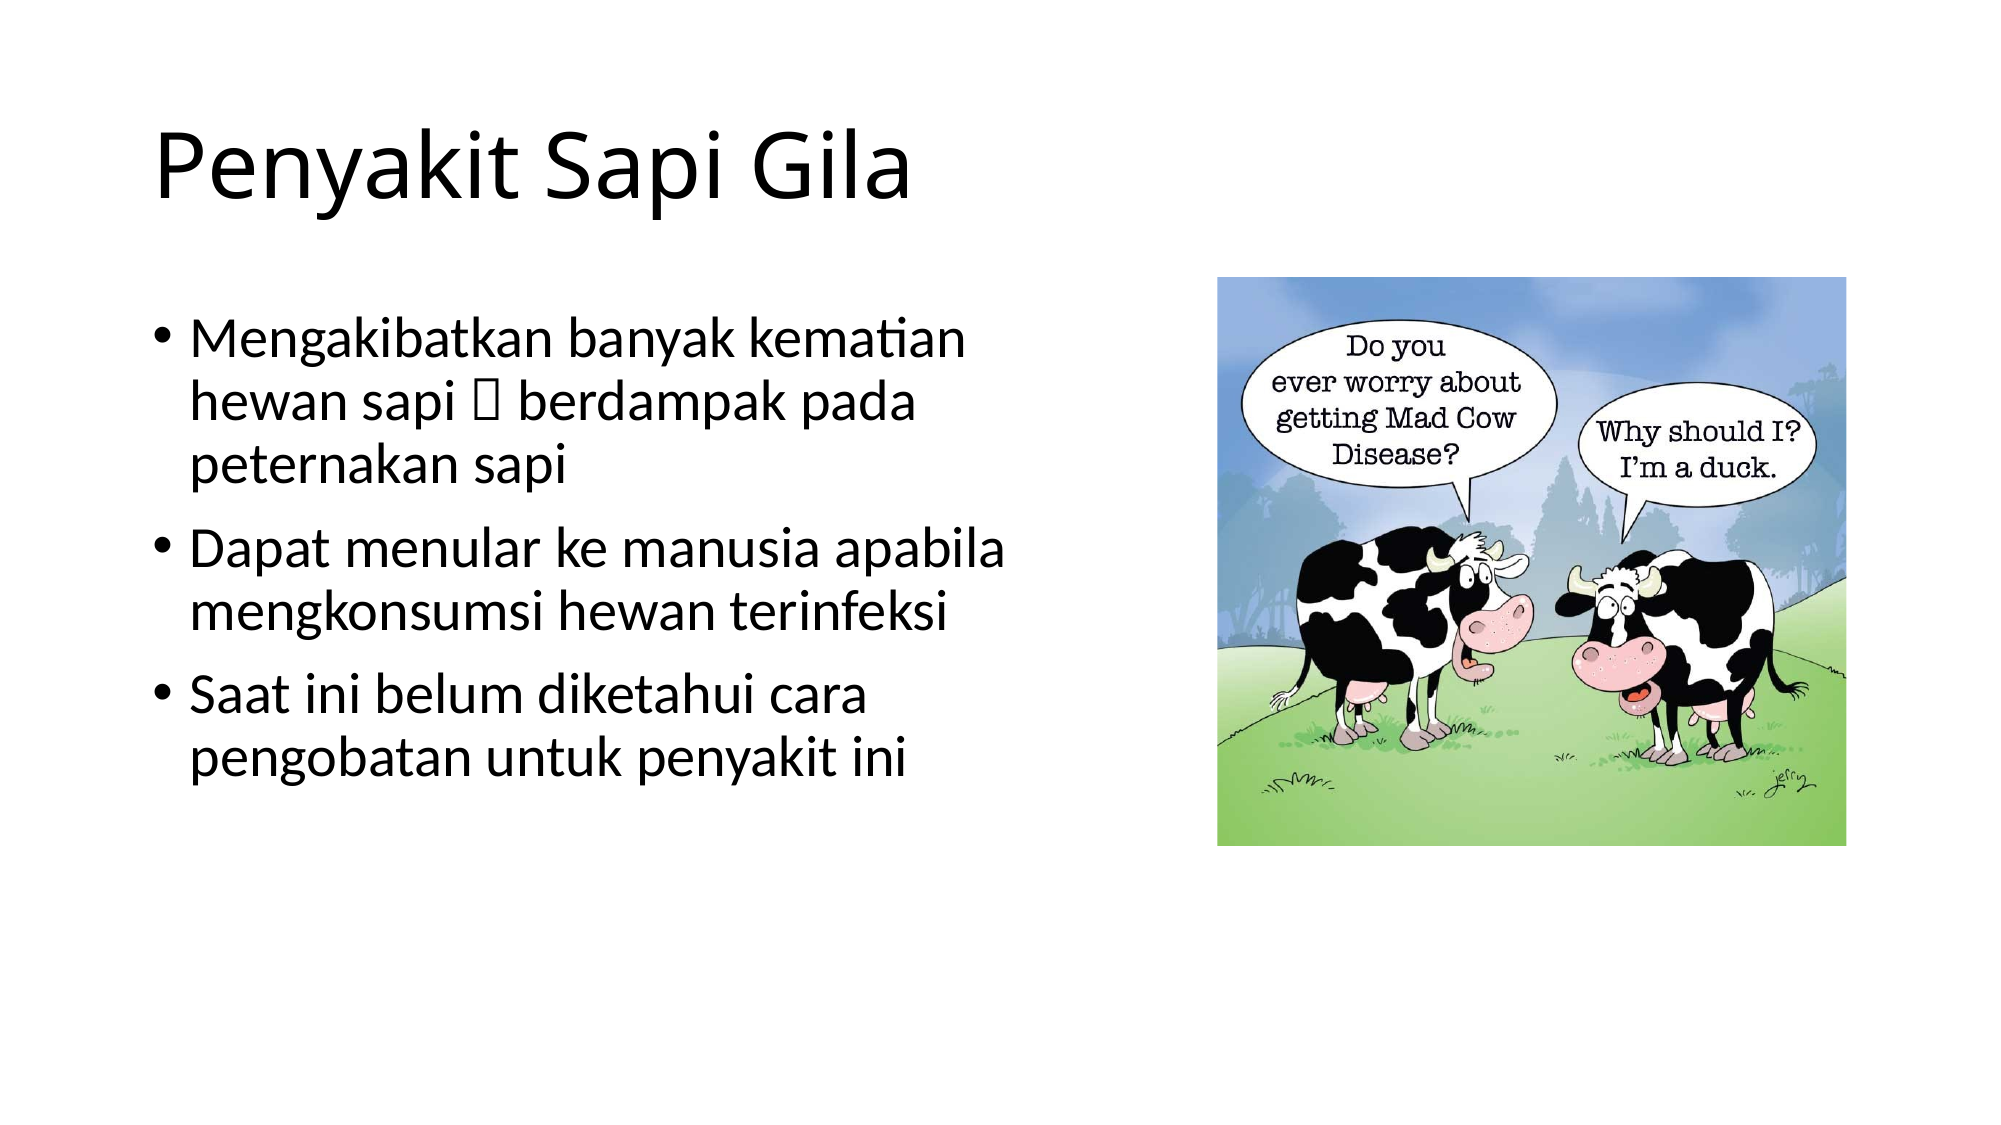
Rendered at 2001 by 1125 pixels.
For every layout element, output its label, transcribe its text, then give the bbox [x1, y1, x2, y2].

picture [1217, 277, 1847, 846]
title Penyakit Sapi Gila [137, 59, 1863, 278]
list Mengakibatkan banyak kematian hewan sapi  berdampak pada peternakan sapi Dapat menular ke manusia apabila mengkonsumsi hewan terinfeksi Saat ini belum diketahui cara pengobatan untuk penyakit ini [137, 299, 1129, 1014]
